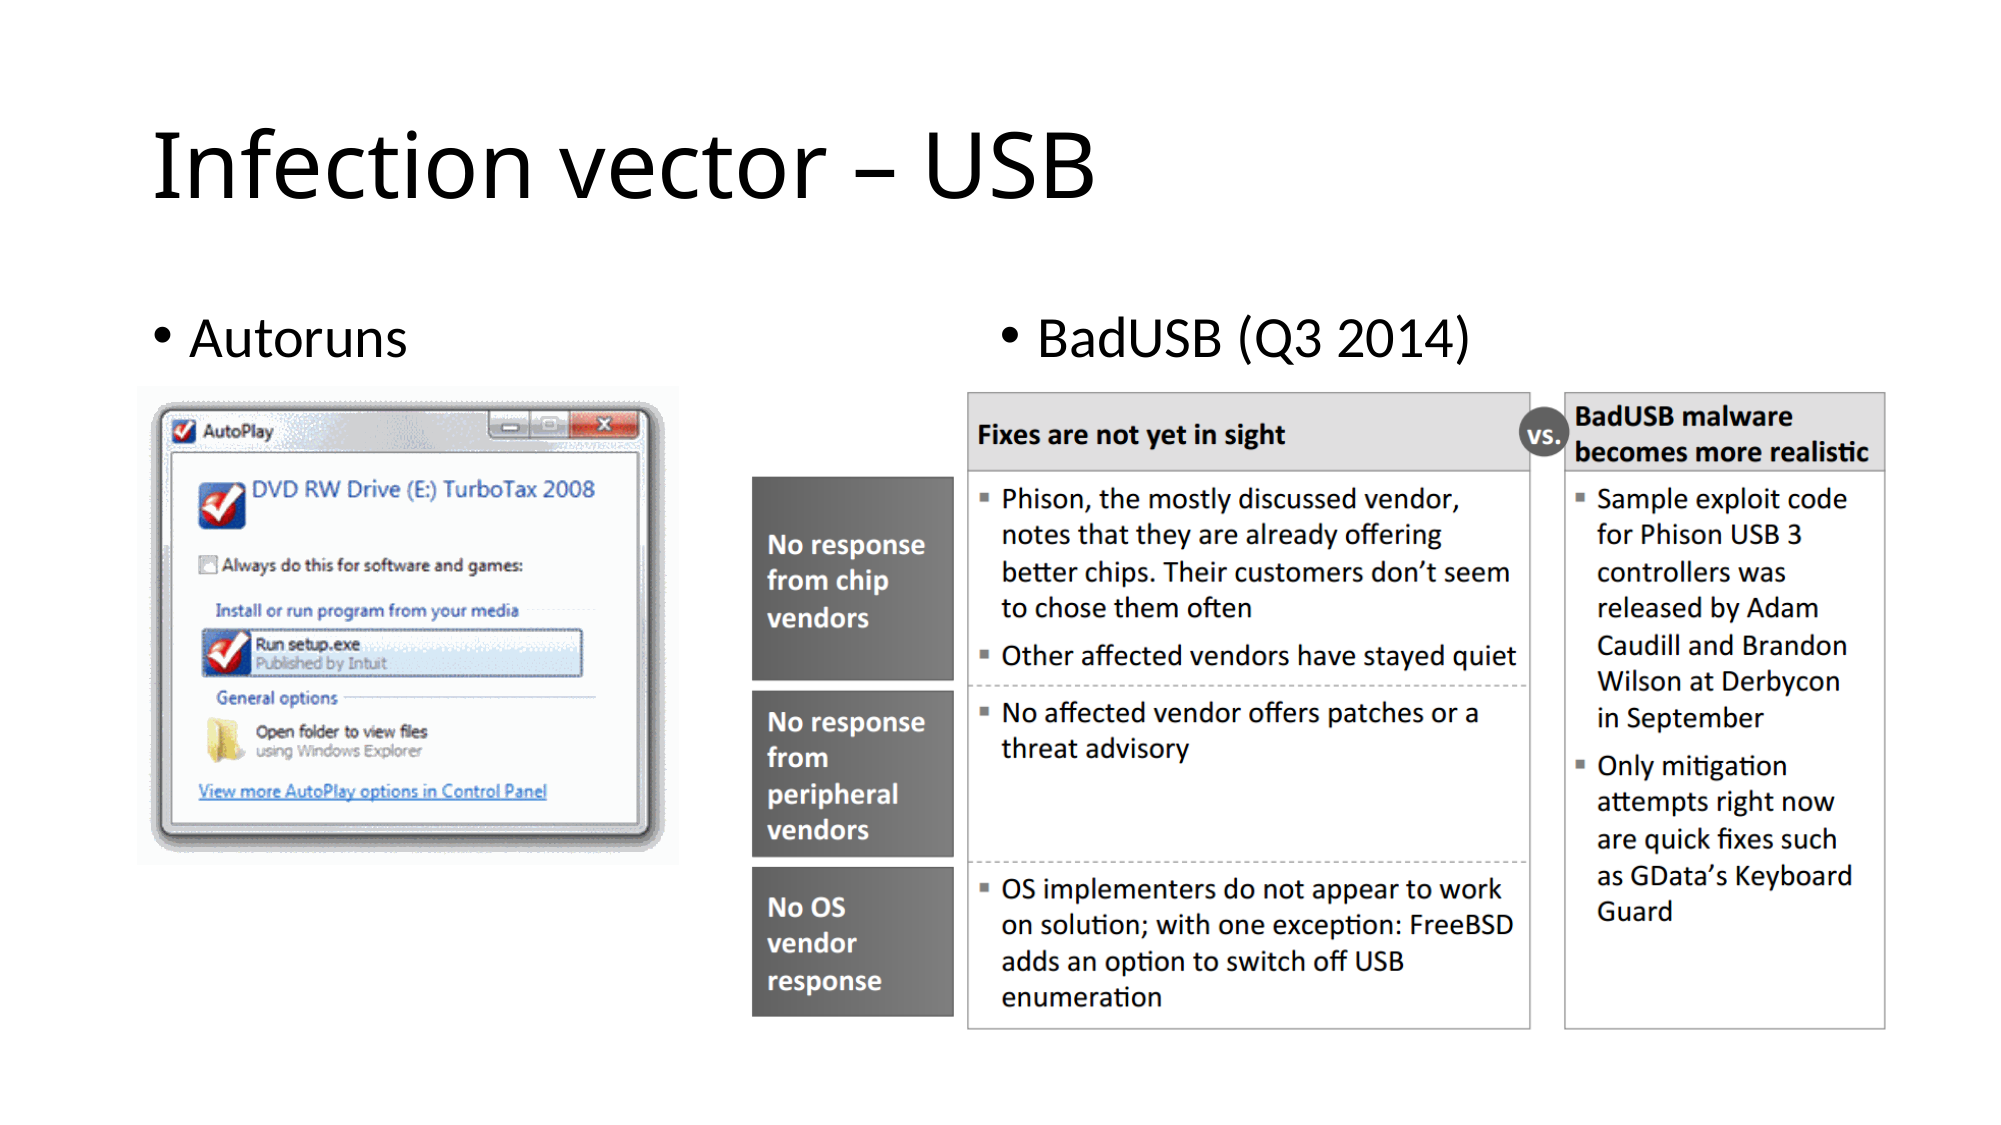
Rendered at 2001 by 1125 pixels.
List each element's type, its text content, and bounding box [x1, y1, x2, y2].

title Infection vector – USB [137, 59, 1863, 278]
picture [137, 386, 679, 865]
list Autoruns BadUSB (Q3 2014) [137, 299, 1863, 1014]
picture [745, 386, 1892, 1036]
